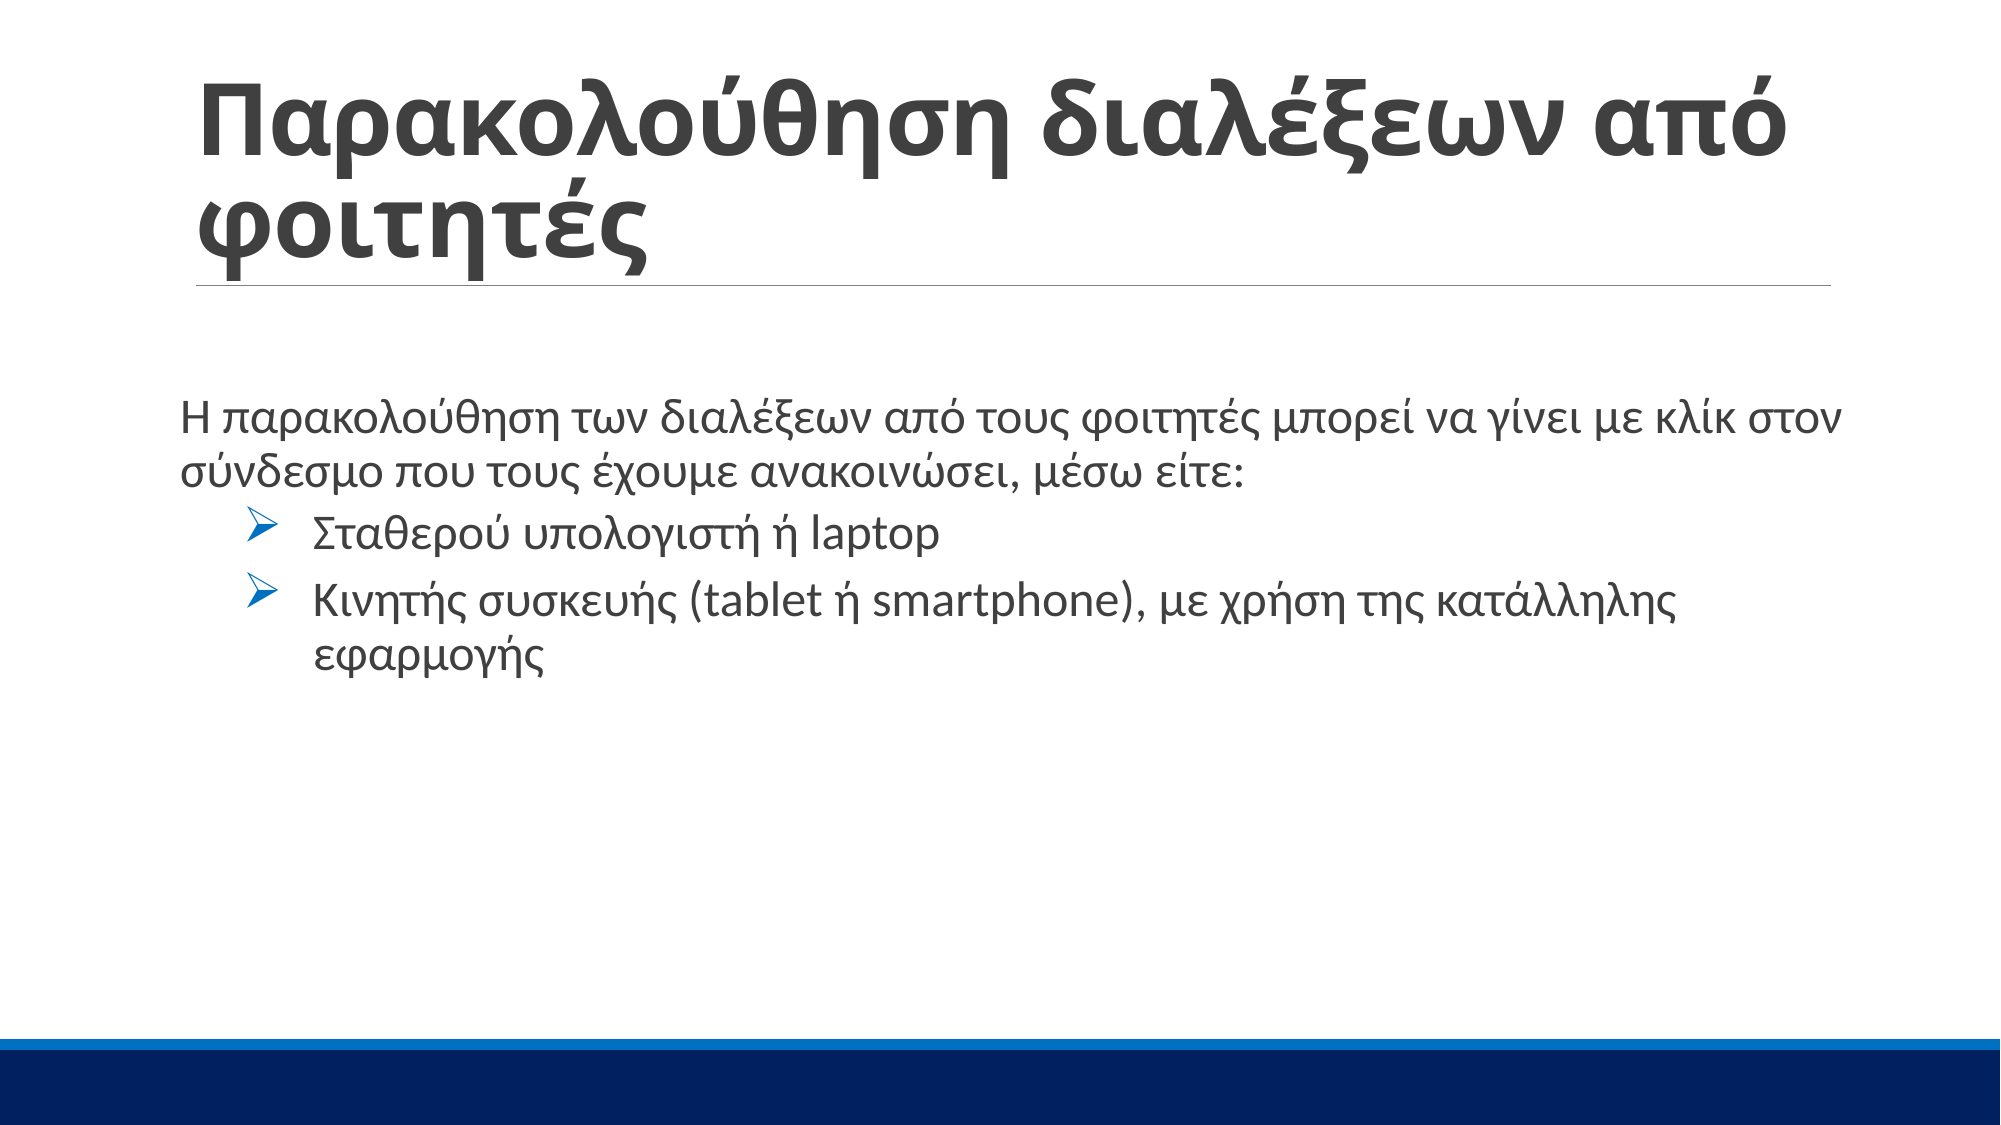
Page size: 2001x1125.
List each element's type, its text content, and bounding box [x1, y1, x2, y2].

title Παρακολούθηση διαλέξεων από φοιτητές [180, 47, 1869, 285]
list Η παρακολούθηση των διαλέξεων από τους φοιτητές μπορεί να γίνει με κλίκ στον σύνδεσμο που τους έχουμε ανακοινώσει, μέσω είτε: Σταθερού υπολογιστή ή laptop Κινητής συσκευής (tablet ή smartphone), με χρήση της κατάλληλης εφαρμογής [180, 382, 1869, 769]
